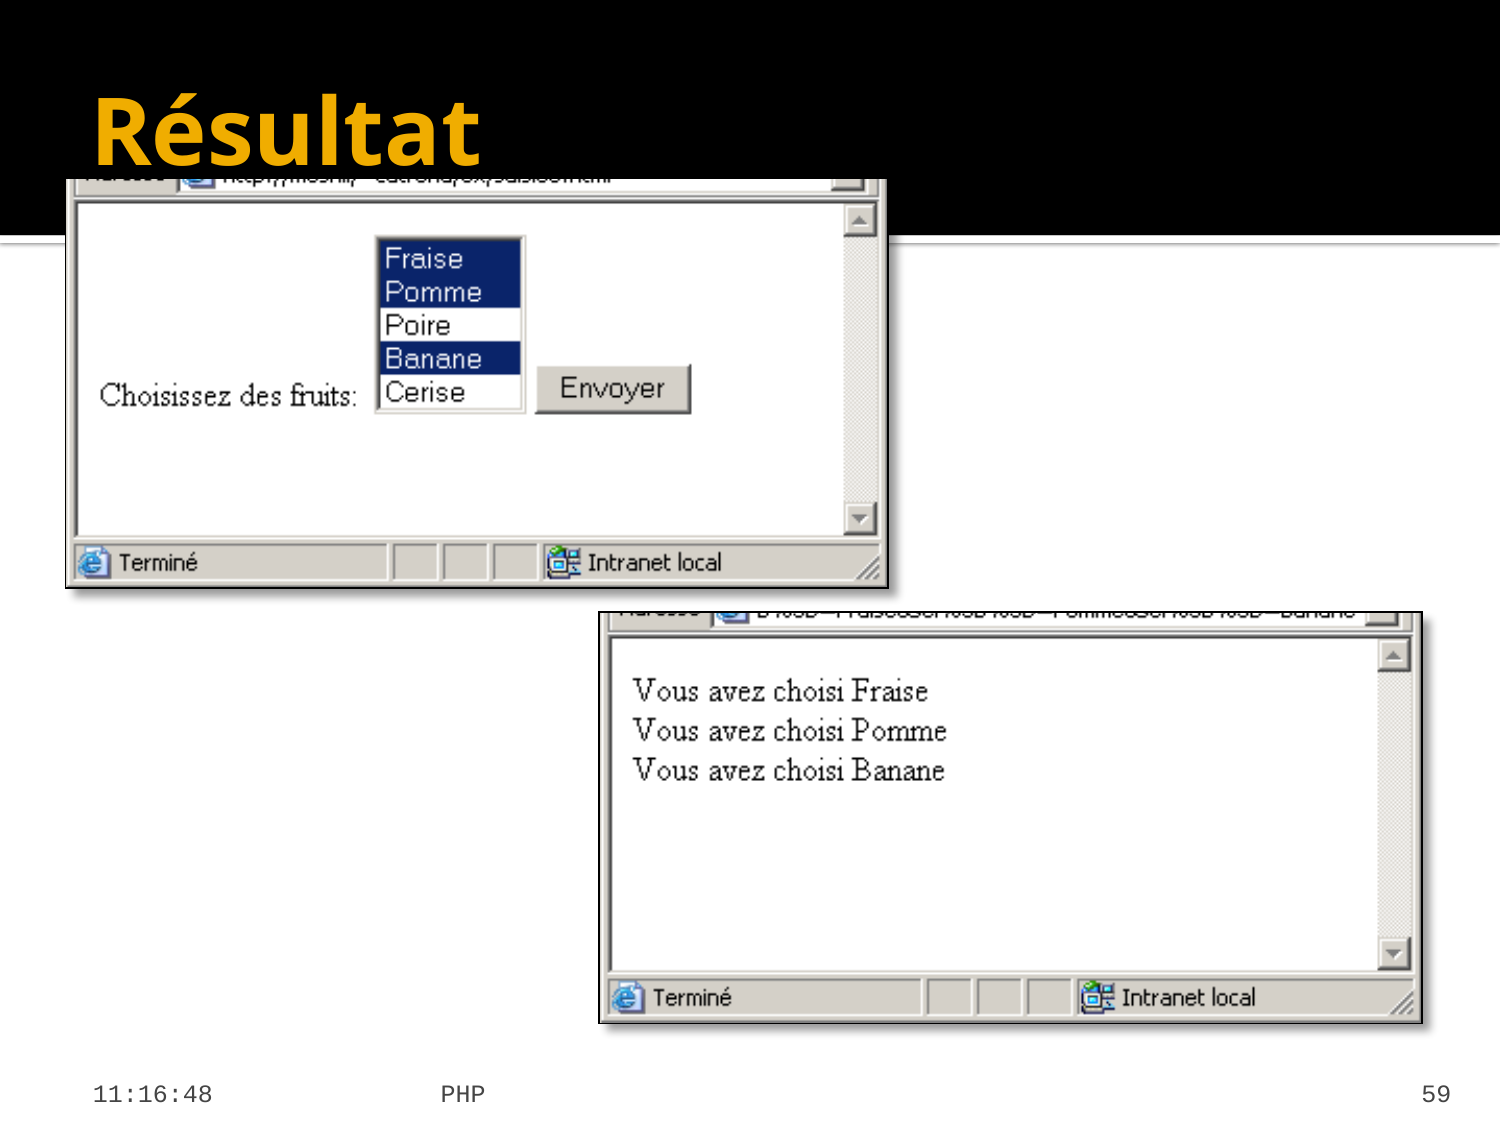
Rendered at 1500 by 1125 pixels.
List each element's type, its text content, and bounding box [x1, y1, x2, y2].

picture [599, 612, 1422, 1023]
title Résultat [75, 25, 1425, 231]
footer PHP [433, 1062, 1337, 1108]
picture [66, 179, 888, 588]
slide_number 59 [1345, 1062, 1467, 1108]
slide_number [75, 1062, 425, 1108]
